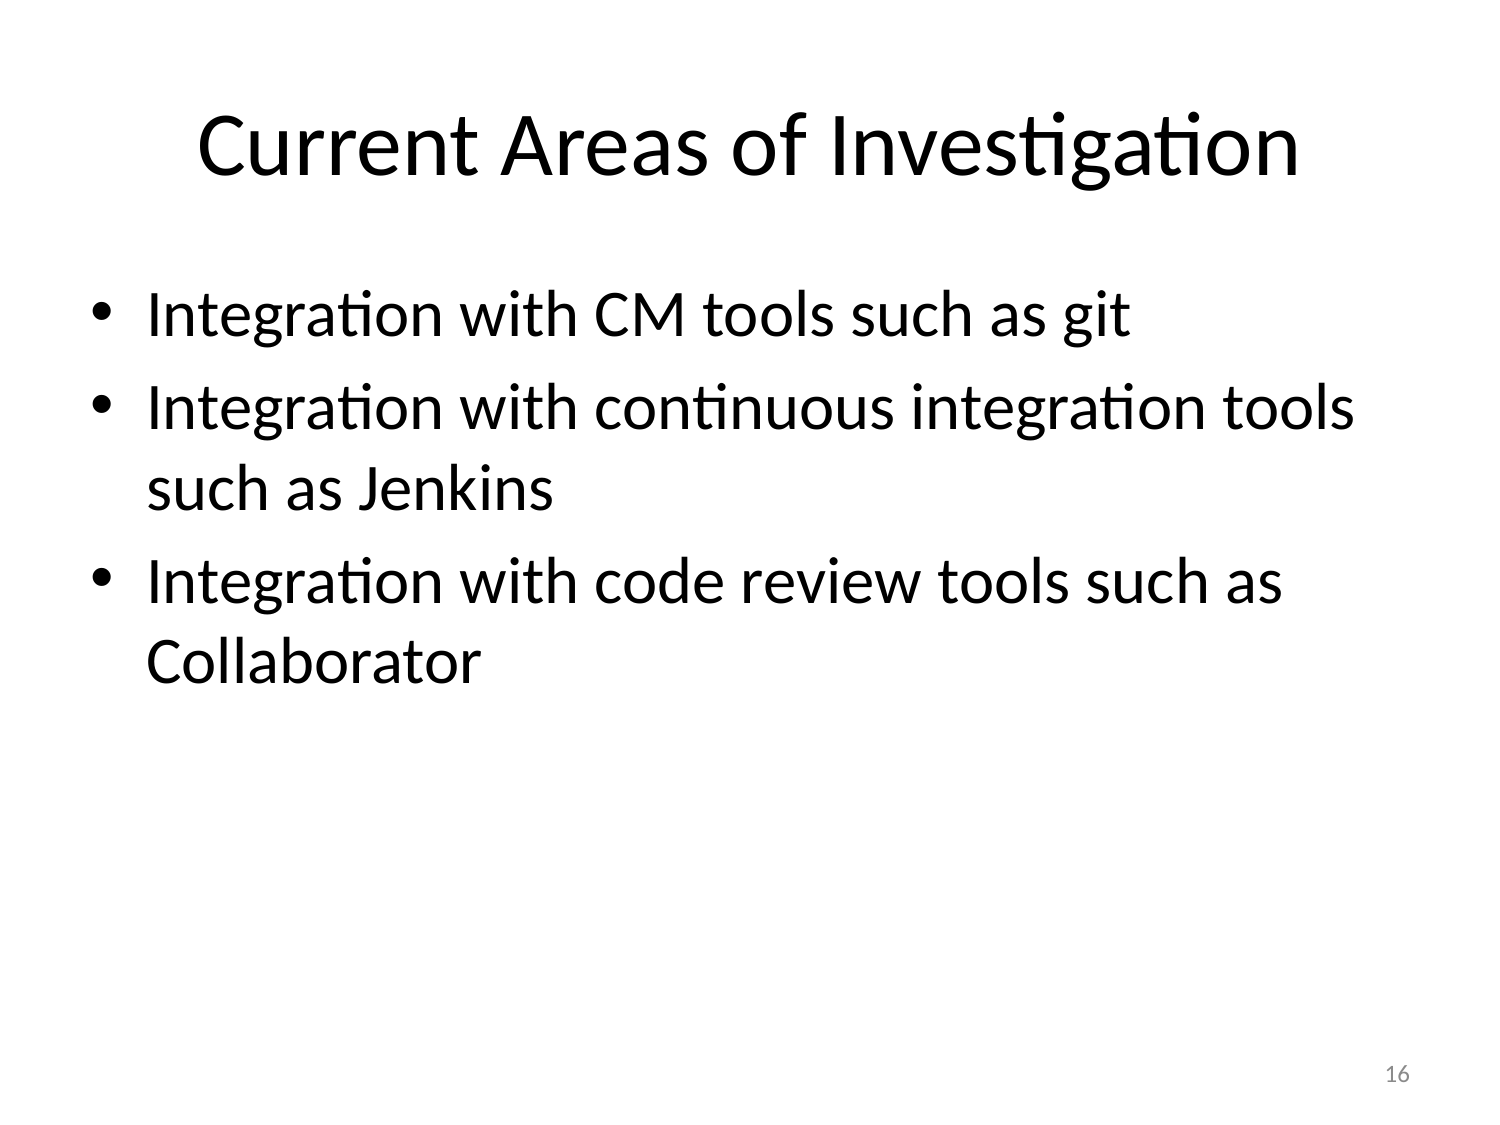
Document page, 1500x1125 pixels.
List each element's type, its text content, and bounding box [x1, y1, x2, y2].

list Integration with CM tools such as git Integration with continuous integration tools such as Jenkins Integration with code review tools such as Collaborator [75, 262, 1425, 1005]
slide_number 16 [1074, 1042, 1425, 1103]
title Current Areas of Investigation [75, 45, 1425, 233]
